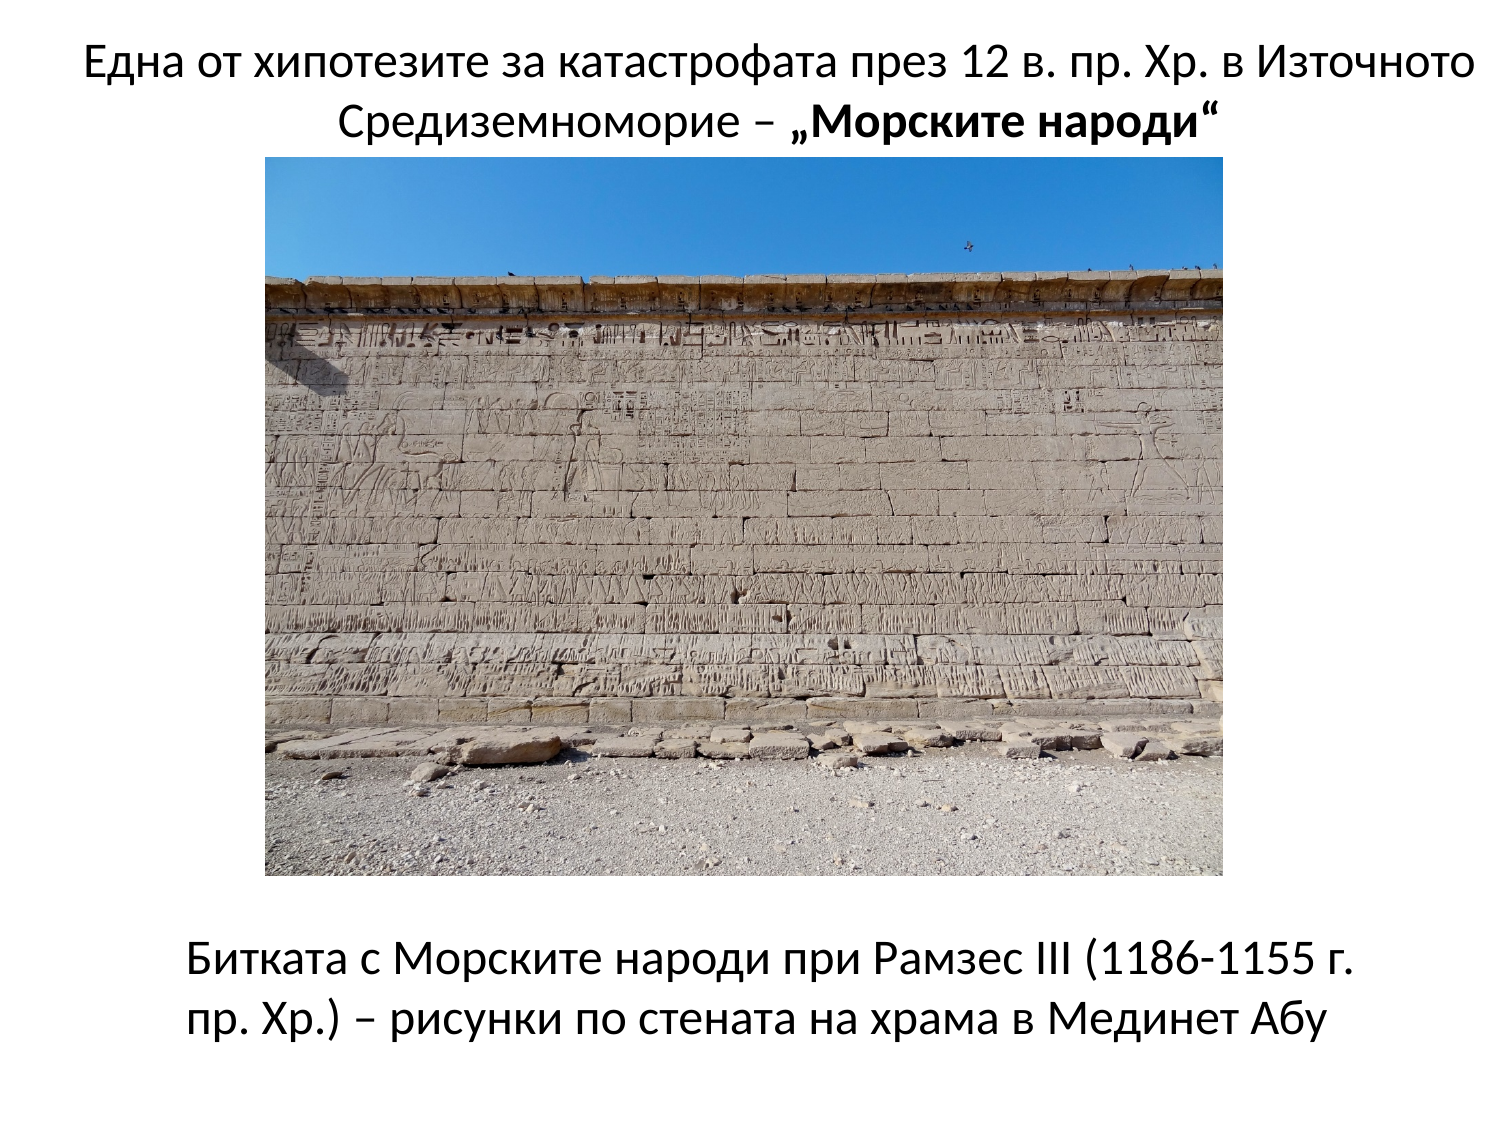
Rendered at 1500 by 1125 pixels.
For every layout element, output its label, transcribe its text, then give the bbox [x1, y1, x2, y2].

picture [265, 157, 1223, 877]
text_box Битката с Морските народи при Рамзес ІІІ (1186-1155 г. пр. Хр.) – рисунки по стената на храма в Мединет Абу [171, 916, 1412, 1052]
text_box Една от хипотезите за катастрофата през 12 в. пр. Хр. в Източното Средиземноморие – „Морските народи“ [41, 20, 1500, 156]
